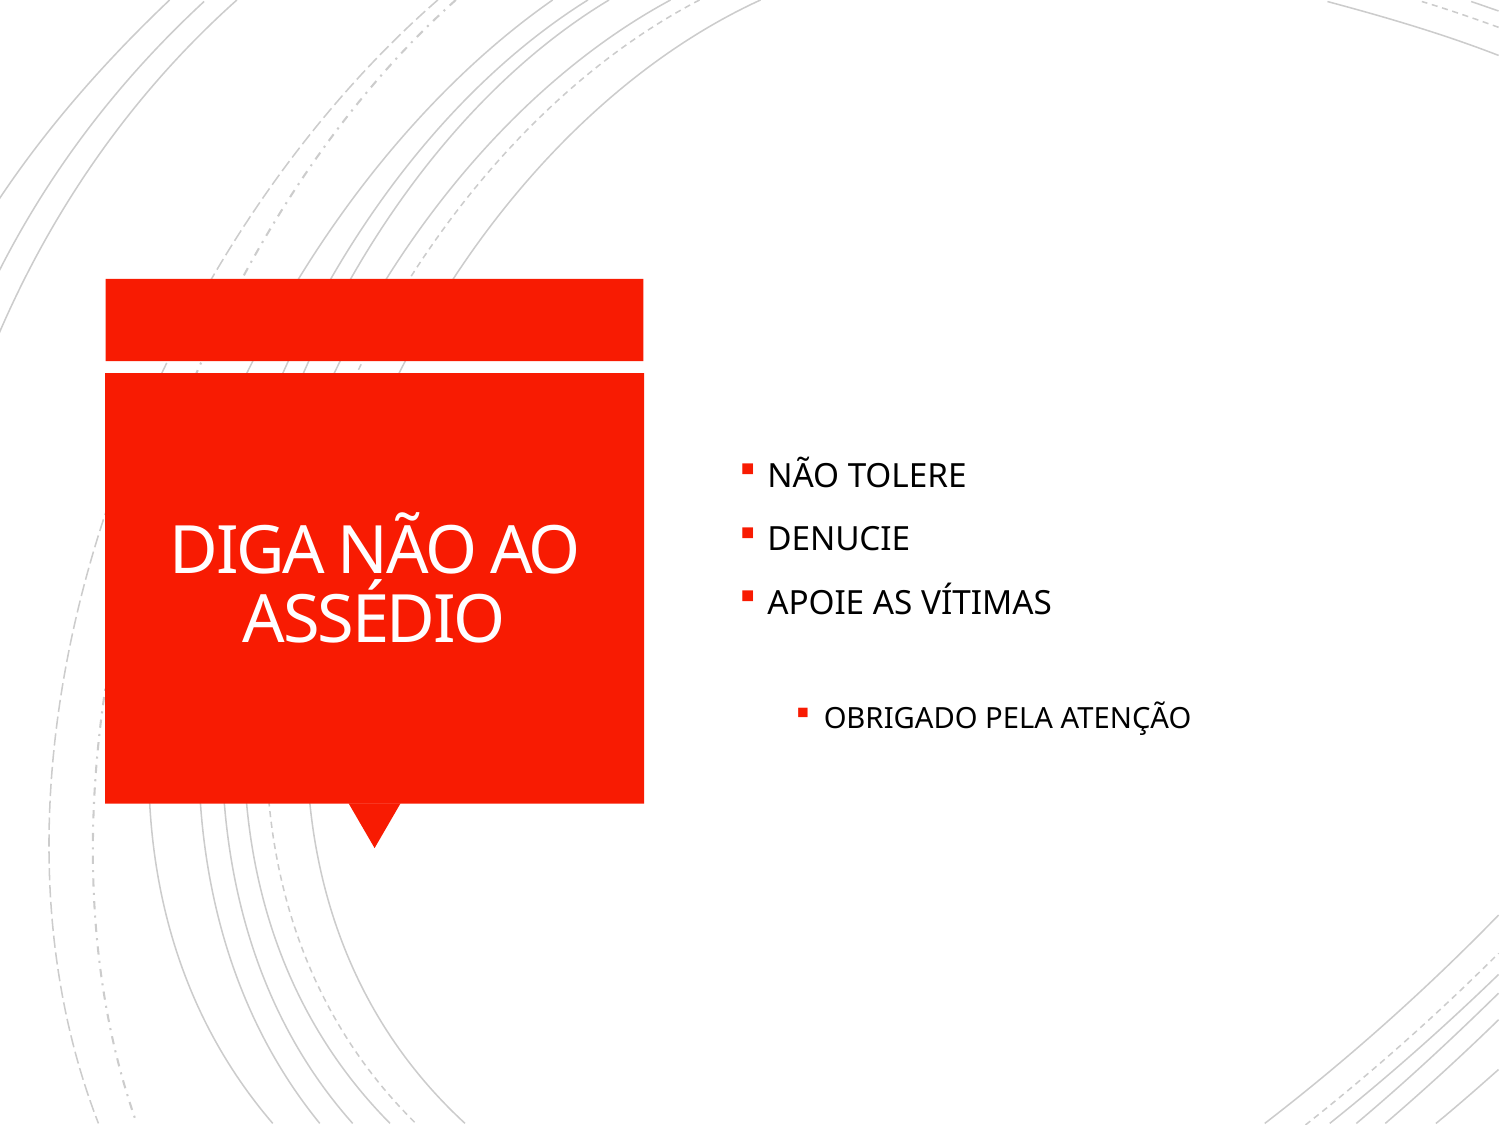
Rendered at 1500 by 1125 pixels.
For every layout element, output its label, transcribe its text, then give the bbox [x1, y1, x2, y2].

list NÃO TOLERE DENUCIE APOIE AS VÍTIMAS OBRIGADO PELA ATENÇÃO [724, 131, 1396, 993]
title DIGA NÃO AO ASSÉDIO [118, 385, 630, 790]
